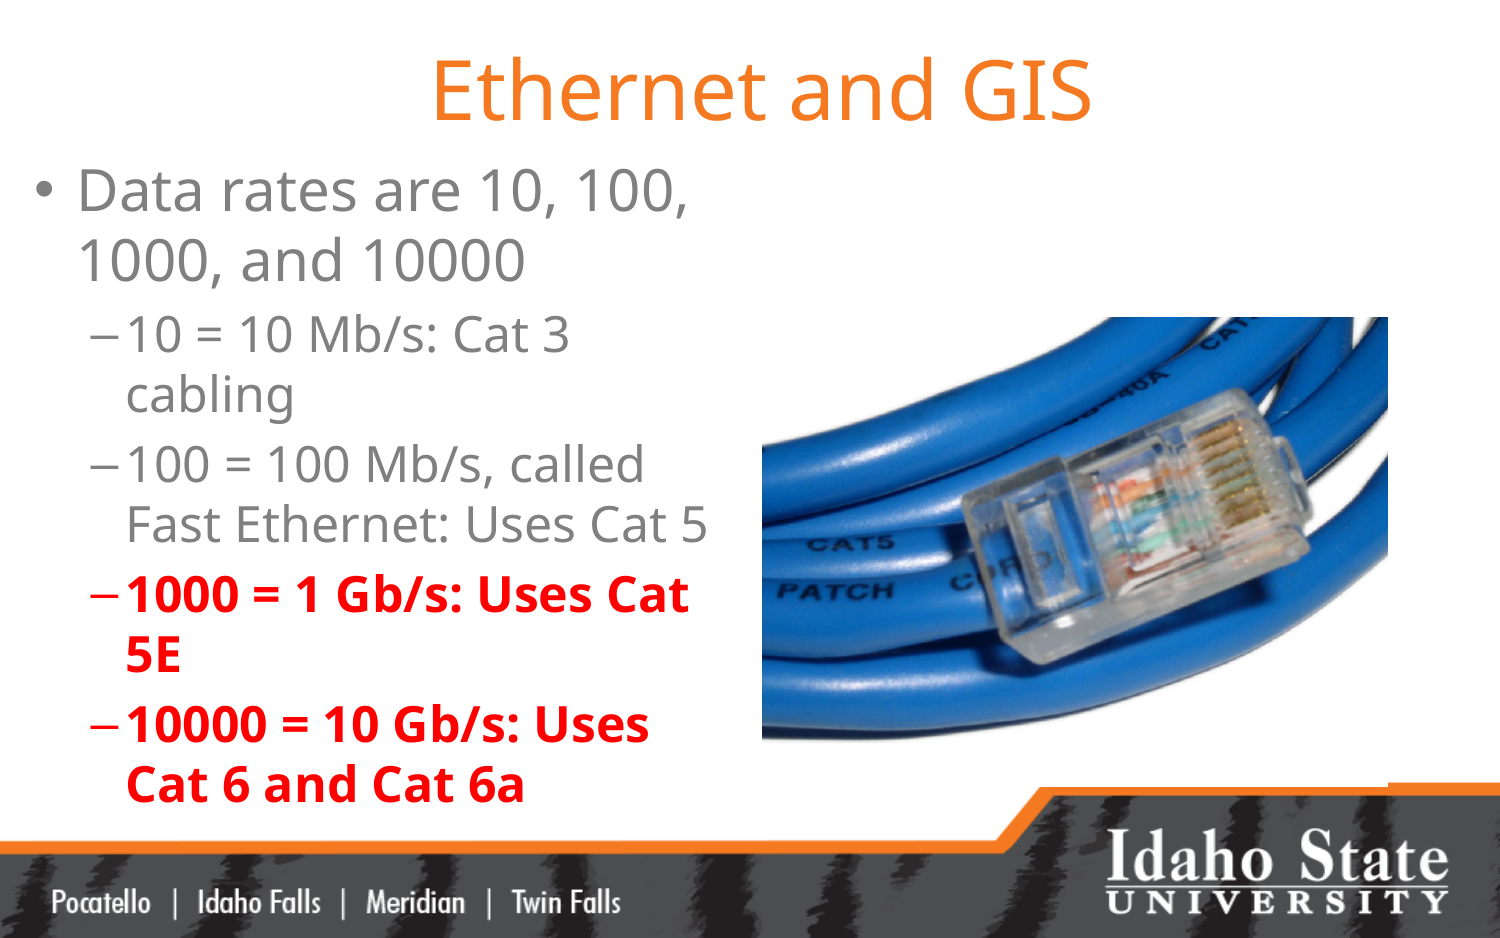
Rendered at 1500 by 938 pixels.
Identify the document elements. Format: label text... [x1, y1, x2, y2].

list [762, 317, 1388, 787]
list Data rates are 10, 100, 1000, and 10000 10 = 10 Mb/s: Cat 3 cabling 100 = 100 Mb/s, called Fast Ethernet: Uses Cat 5 1000 = 1 Gb/s: Uses Cat 5E 10000 = 10 Gb/s: Uses Cat 6 and Cat 6a [19, 145, 733, 709]
title Ethernet and GIS [124, 8, 1401, 166]
picture [0, 0, 1500, 938]
